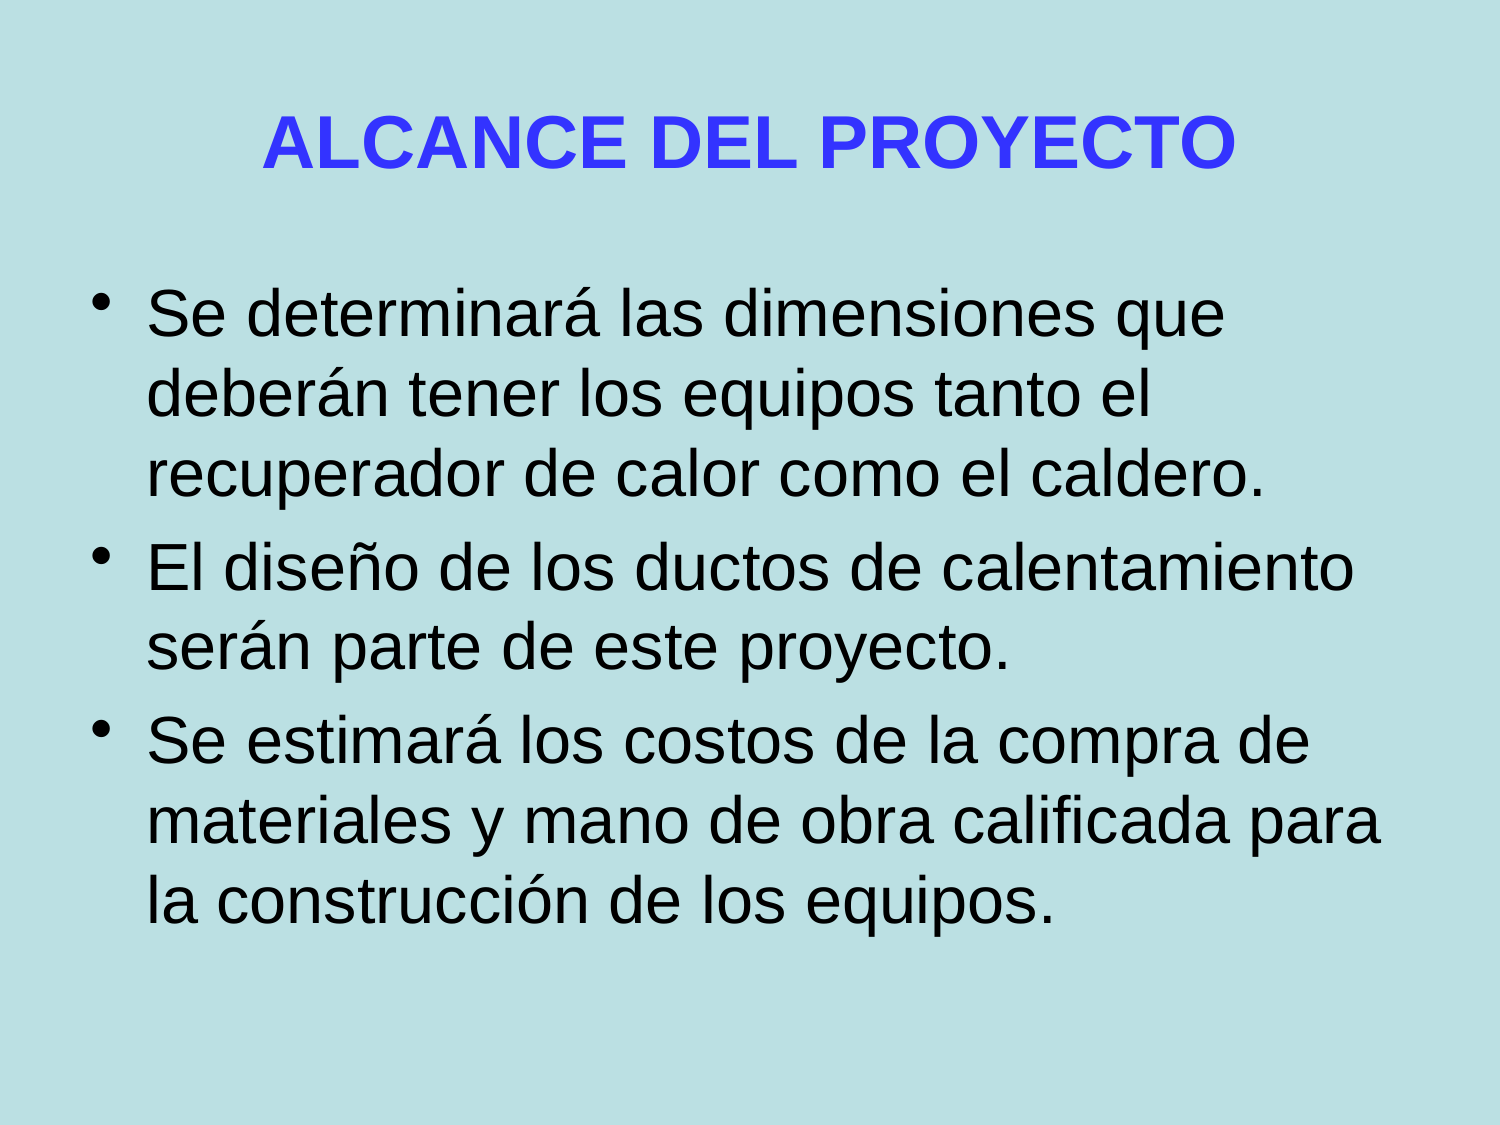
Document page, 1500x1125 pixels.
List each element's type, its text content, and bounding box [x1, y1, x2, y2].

list Se determinará las dimensiones que deberán tener los equipos tanto el recuperador de calor como el caldero. El diseño de los ductos de calentamiento serán parte de este proyecto. Se estimará los costos de la compra de materiales y mano de obra calificada para la construcción de los equipos. [74, 262, 1426, 1006]
title ALCANCE DEL PROYECTO [74, 44, 1426, 233]
